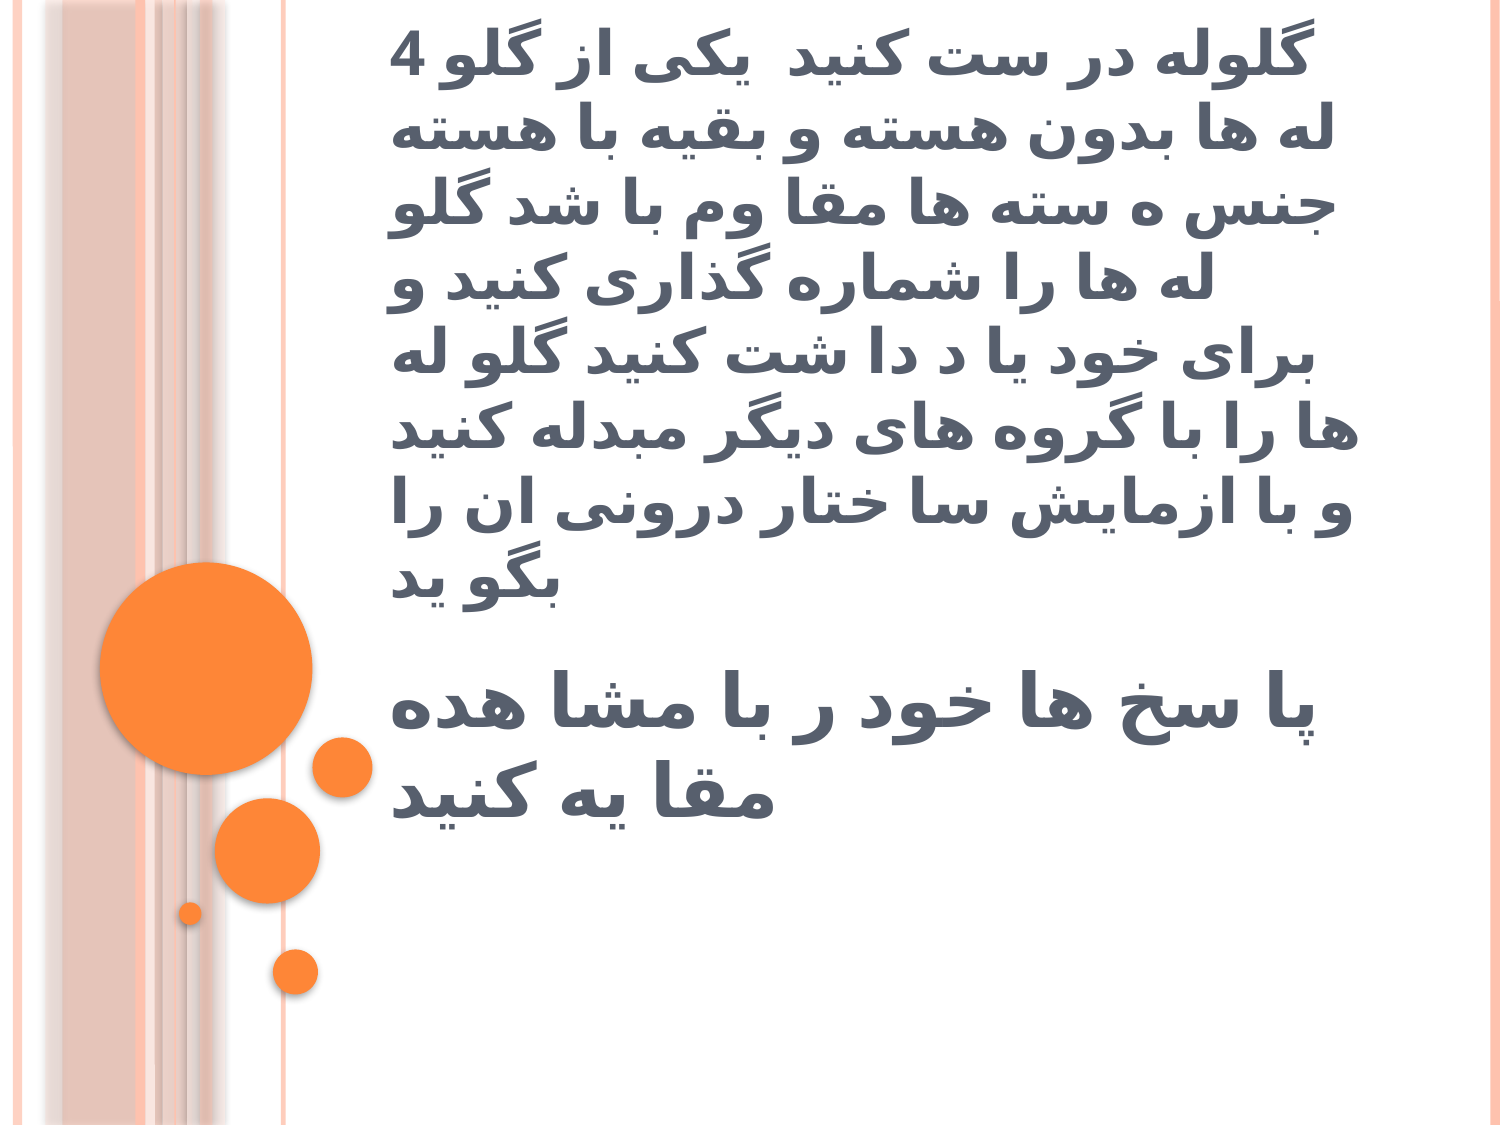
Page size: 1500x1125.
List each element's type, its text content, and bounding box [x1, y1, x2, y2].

title 4 گلوله در ست کنید یکی از گلو له ها بدون هسته و بقیه با هسته جنس ه سته ها مقا وم با شد گلو له ها را شماره گذاری کنید و برای خود یا د دا شت کنید گلو له ها را با گروه های دیگر مبدله کنید و با ازمایش سا ختار درونی ان را بگو ید [375, 0, 1388, 645]
subtitle پا سخ ها خود ر با مشا هده مقا یه کنید [375, 645, 1388, 1046]
